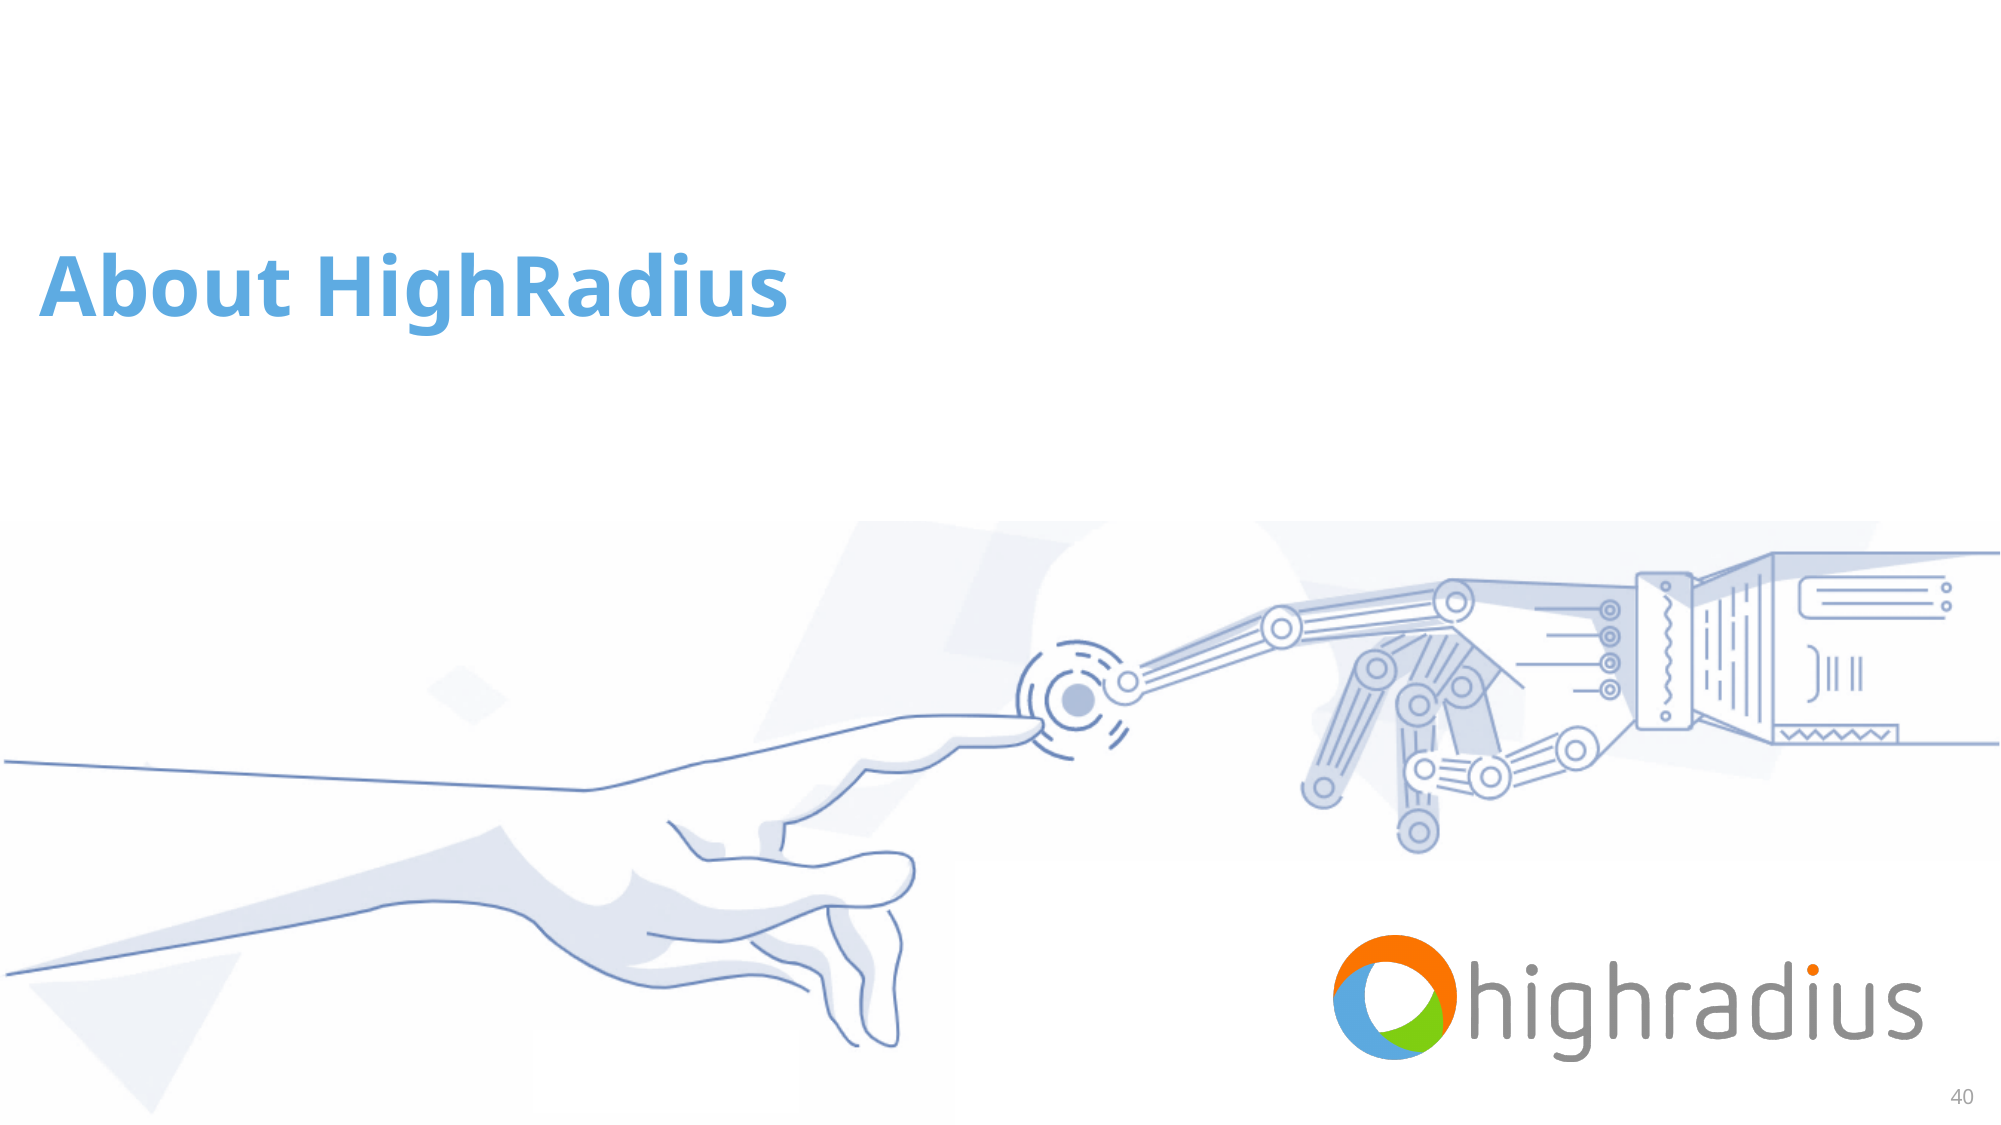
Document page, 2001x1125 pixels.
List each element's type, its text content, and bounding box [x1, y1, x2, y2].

title About HighRadius [39, 237, 1923, 336]
picture [1332, 934, 1923, 1062]
picture [0, 521, 2001, 1125]
